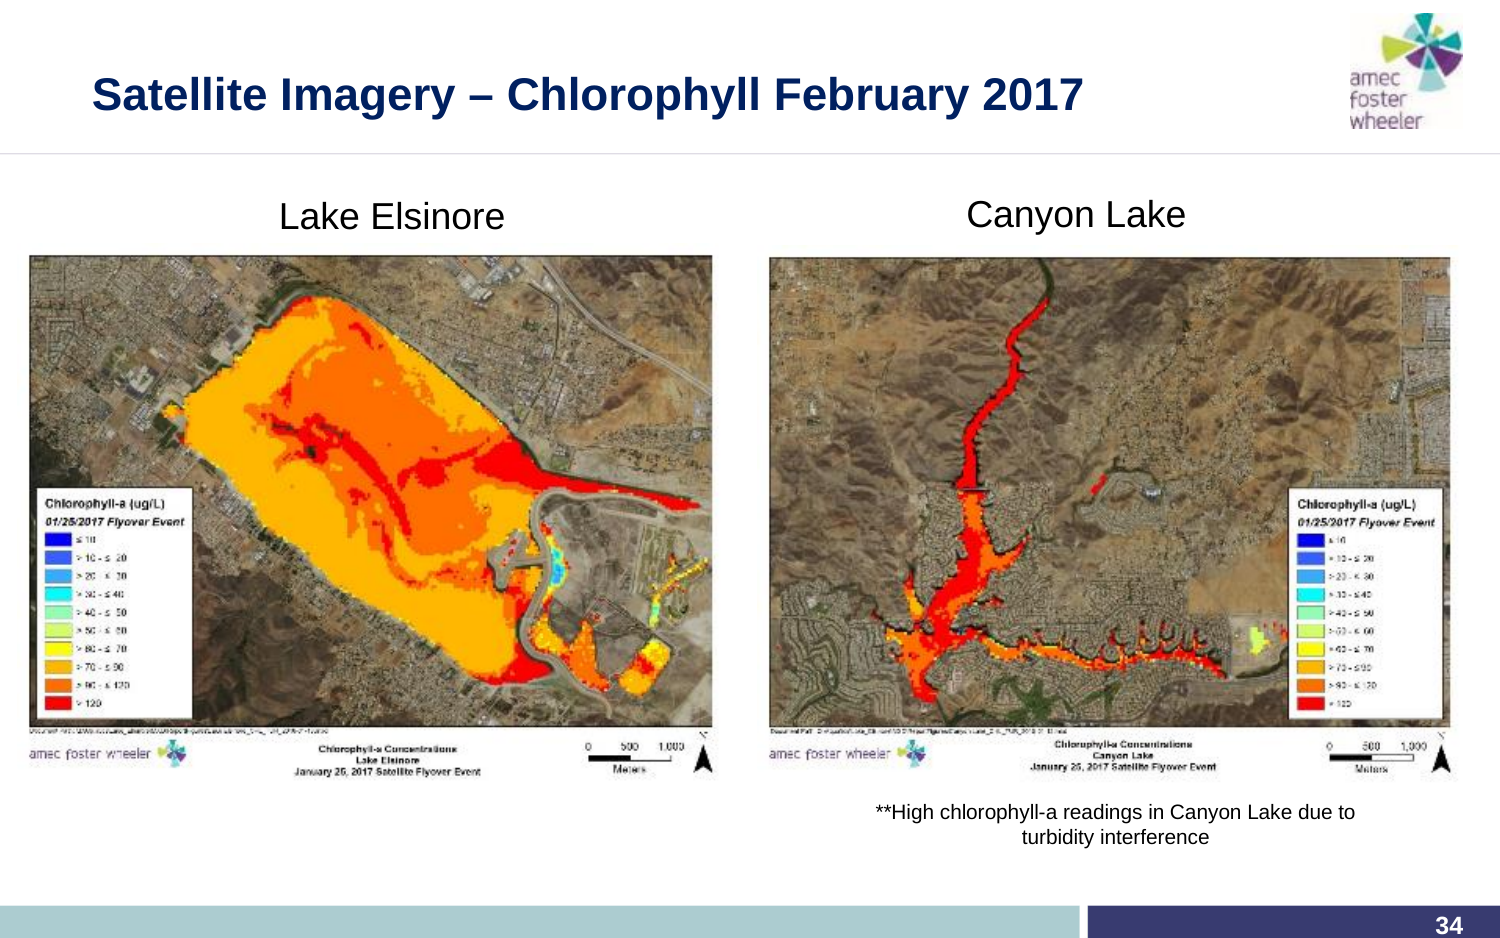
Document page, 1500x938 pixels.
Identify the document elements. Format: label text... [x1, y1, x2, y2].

picture [1349, 13, 1463, 130]
picture [757, 244, 1463, 790]
picture [17, 243, 725, 790]
picture [0, 904, 1500, 938]
text_box Lake Elsinore [264, 184, 521, 242]
text_box Canyon Lake [951, 183, 1202, 243]
title Satellite Imagery – Chlorophyll February 2017 [76, 29, 1149, 155]
text_box **High chlorophyll-a readings in Canyon Lake due to turbidity interference [828, 798, 1403, 856]
